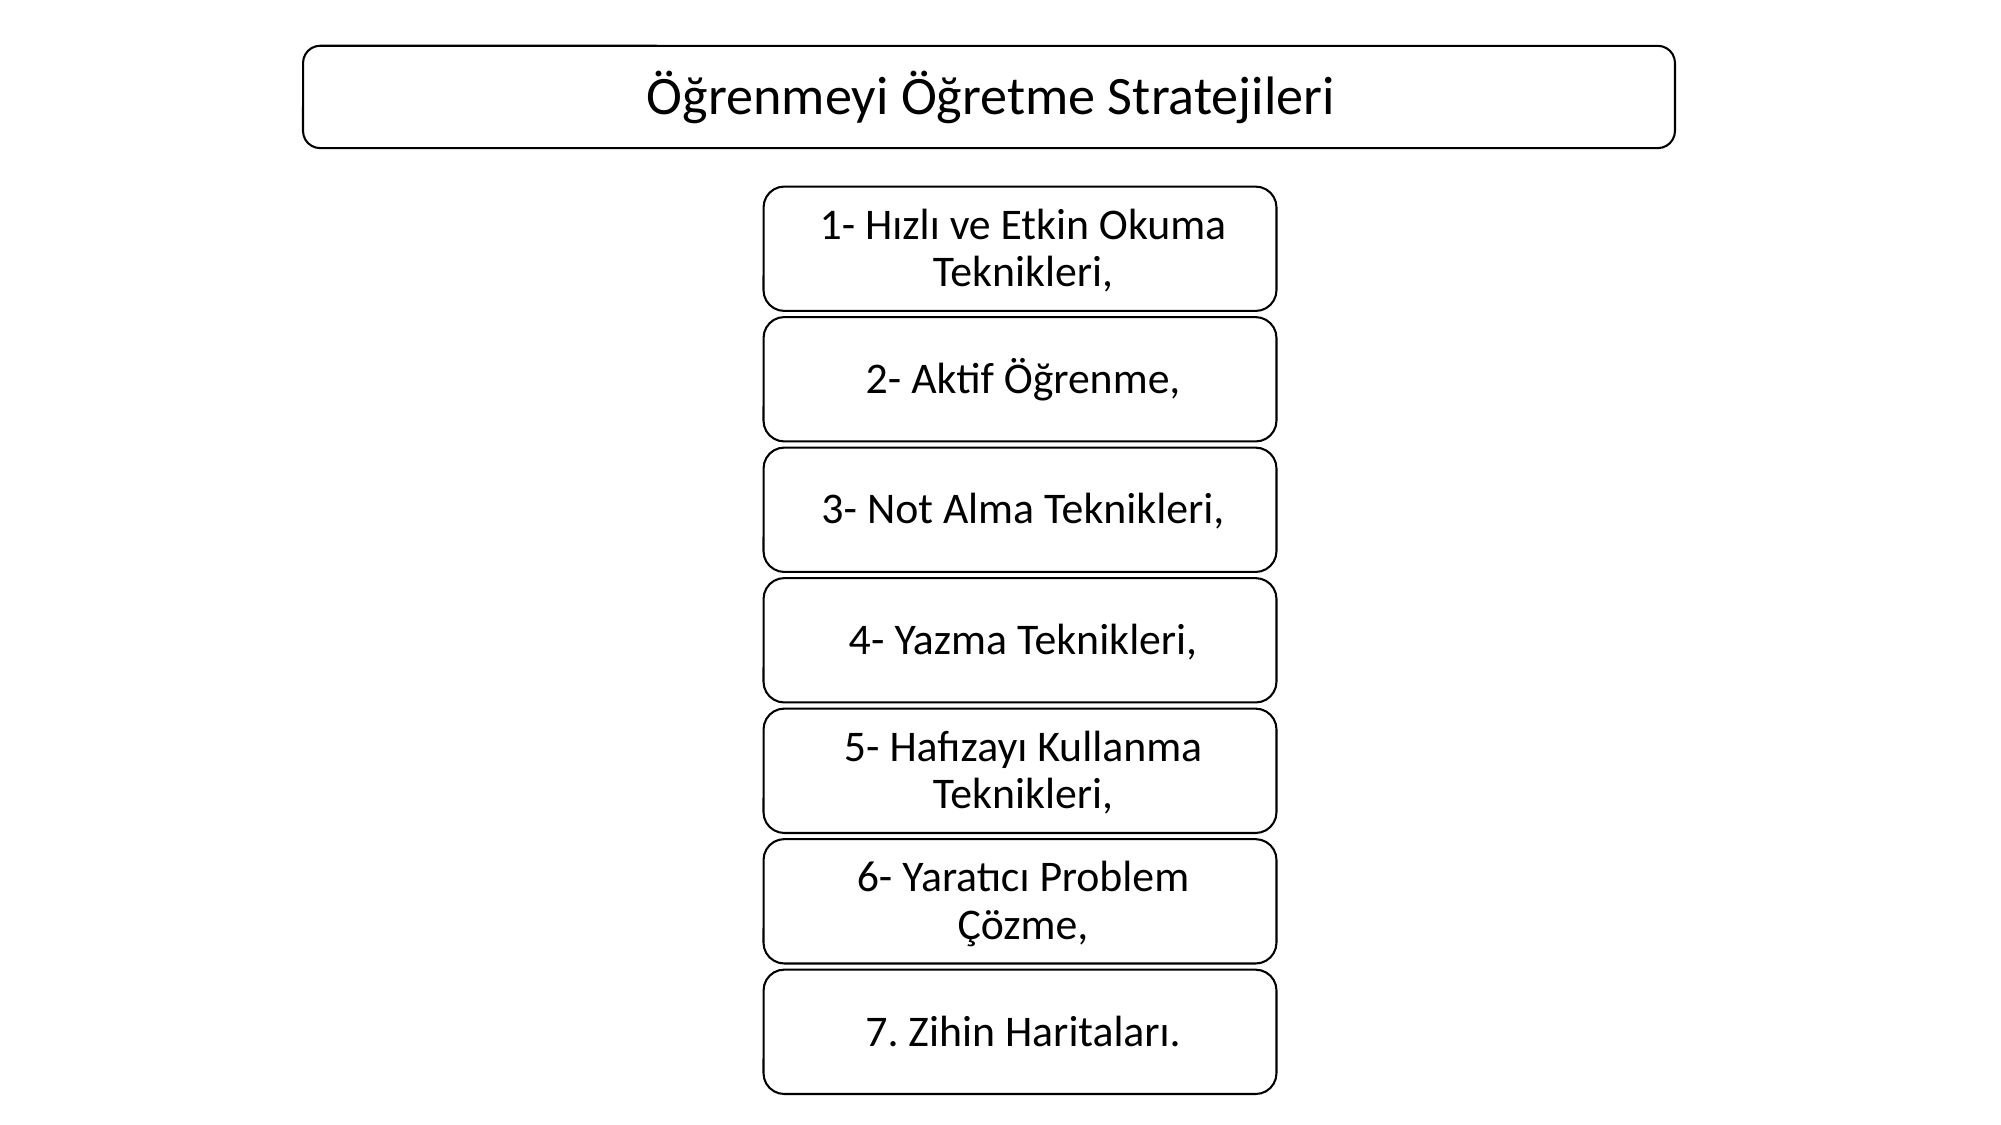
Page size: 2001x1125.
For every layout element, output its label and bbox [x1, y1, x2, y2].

text_box [303, 45, 1675, 150]
list [307, 186, 1733, 1095]
